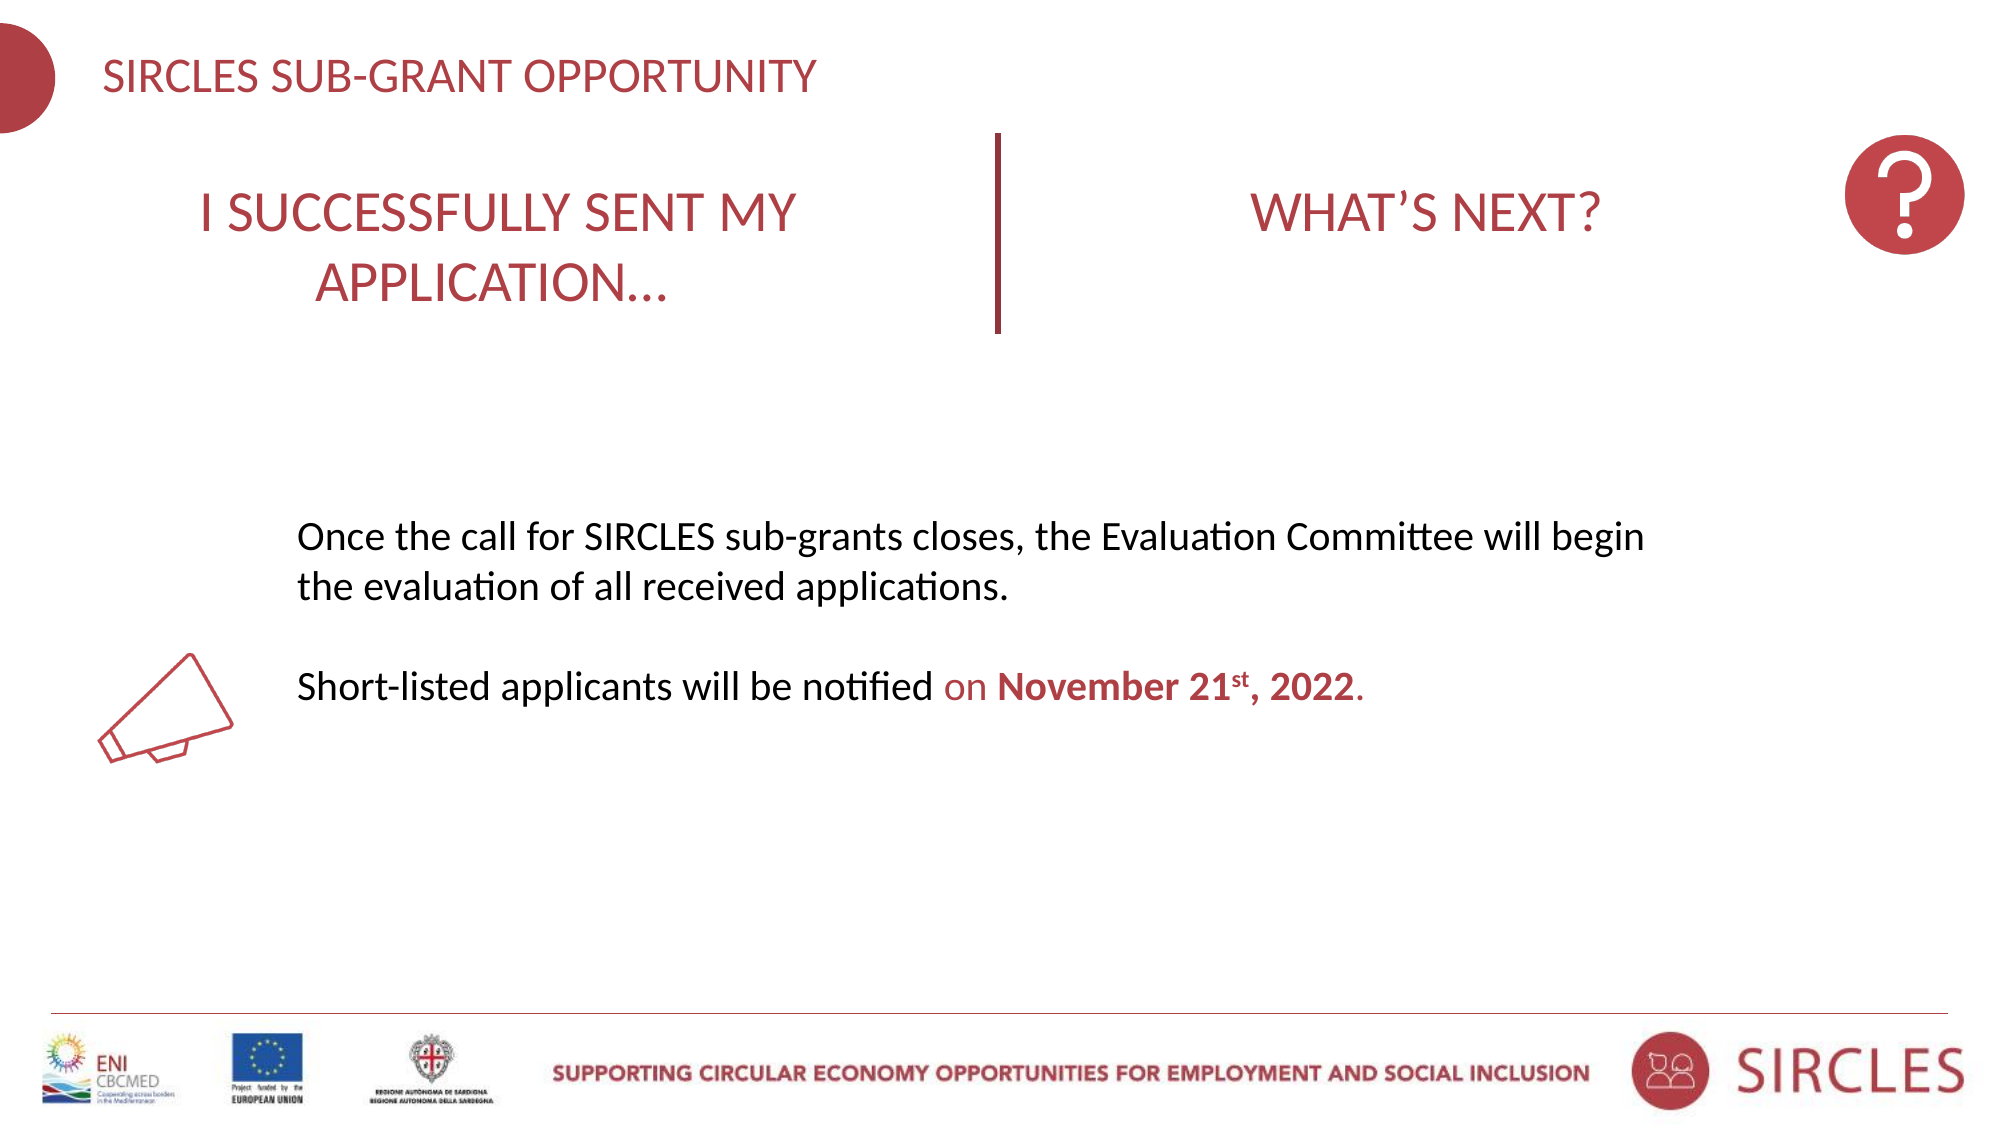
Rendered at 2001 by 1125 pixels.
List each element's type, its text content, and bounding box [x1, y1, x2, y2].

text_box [0, 22, 841, 134]
text_box Once the call for SIRCLES sub-grants closes, the Evaluation Committee will begin the evaluation of all received applications. Short-listed applicants will be notified on November 21st, 2022. [282, 501, 1718, 767]
picture [1829, 119, 1980, 271]
text_box I SUCCESSFULLY SENT MY APPLICATION… [121, 165, 875, 321]
text_box WHAT’S NEXT? [1161, 165, 1692, 251]
picture [0, 1020, 2000, 1125]
picture [82, 626, 247, 791]
